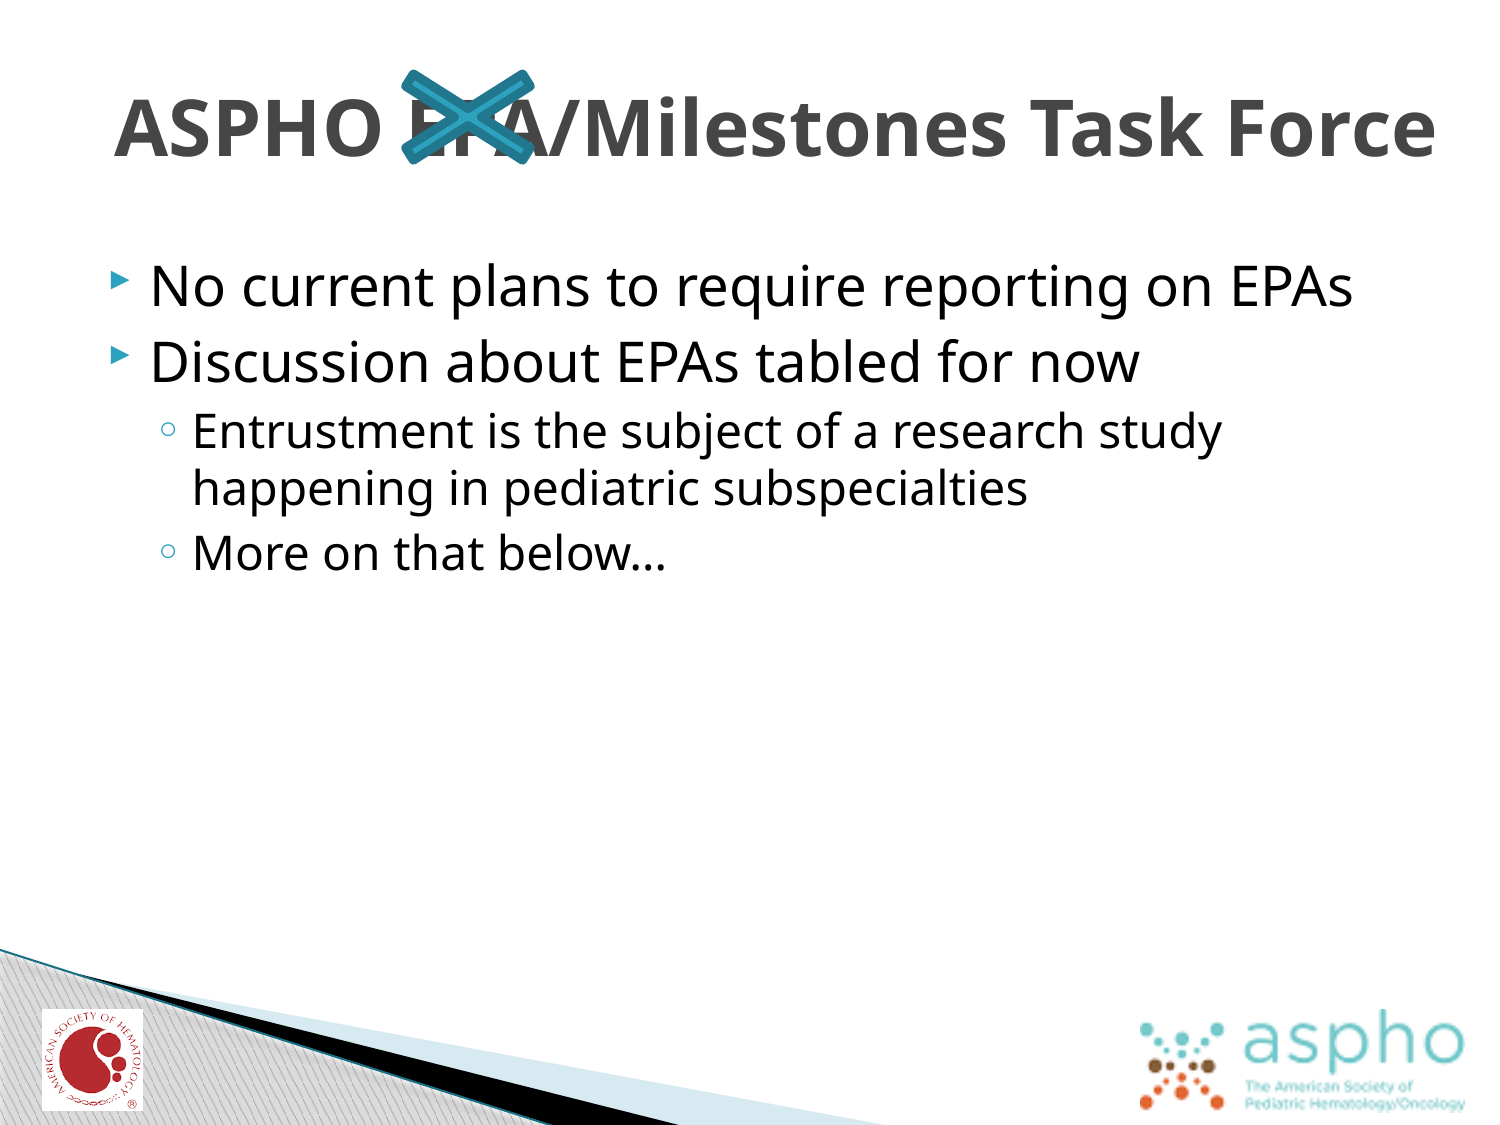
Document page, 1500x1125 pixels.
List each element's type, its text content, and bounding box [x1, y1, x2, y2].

text_box [401, 69, 535, 165]
picture [1140, 1009, 1466, 1113]
list No current plans to require reporting on EPAs Discussion about EPAs tabled for now Entrustment is the subject of a research study happening in pediatric subspecialties More on that below… [75, 243, 1425, 986]
picture [42, 1009, 143, 1111]
title ASPHO EPA/Milestones Task Force [99, 58, 1500, 192]
